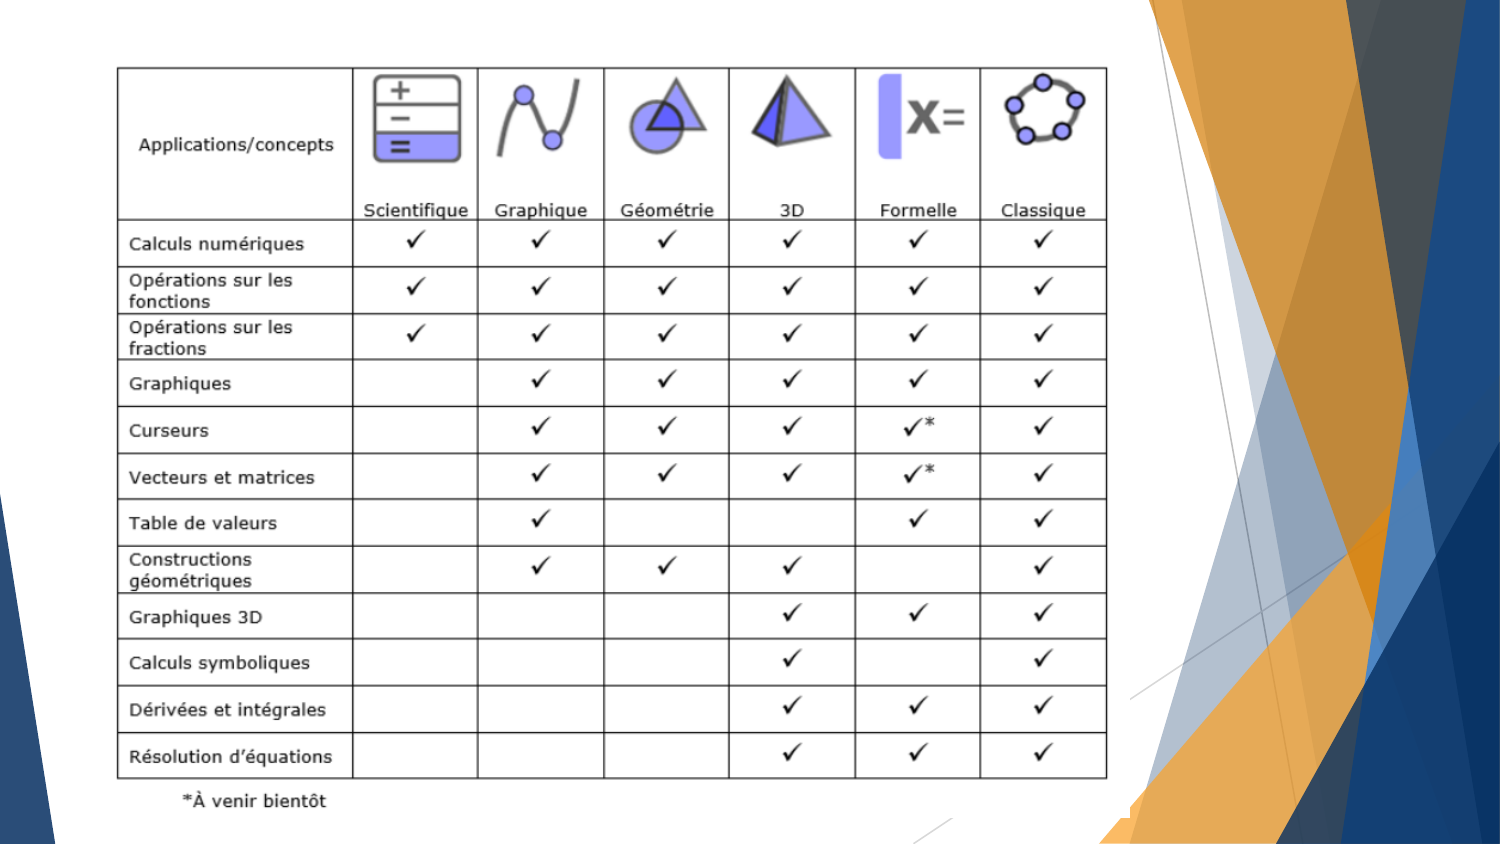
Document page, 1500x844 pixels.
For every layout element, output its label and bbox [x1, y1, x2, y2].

picture [105, 55, 1130, 819]
